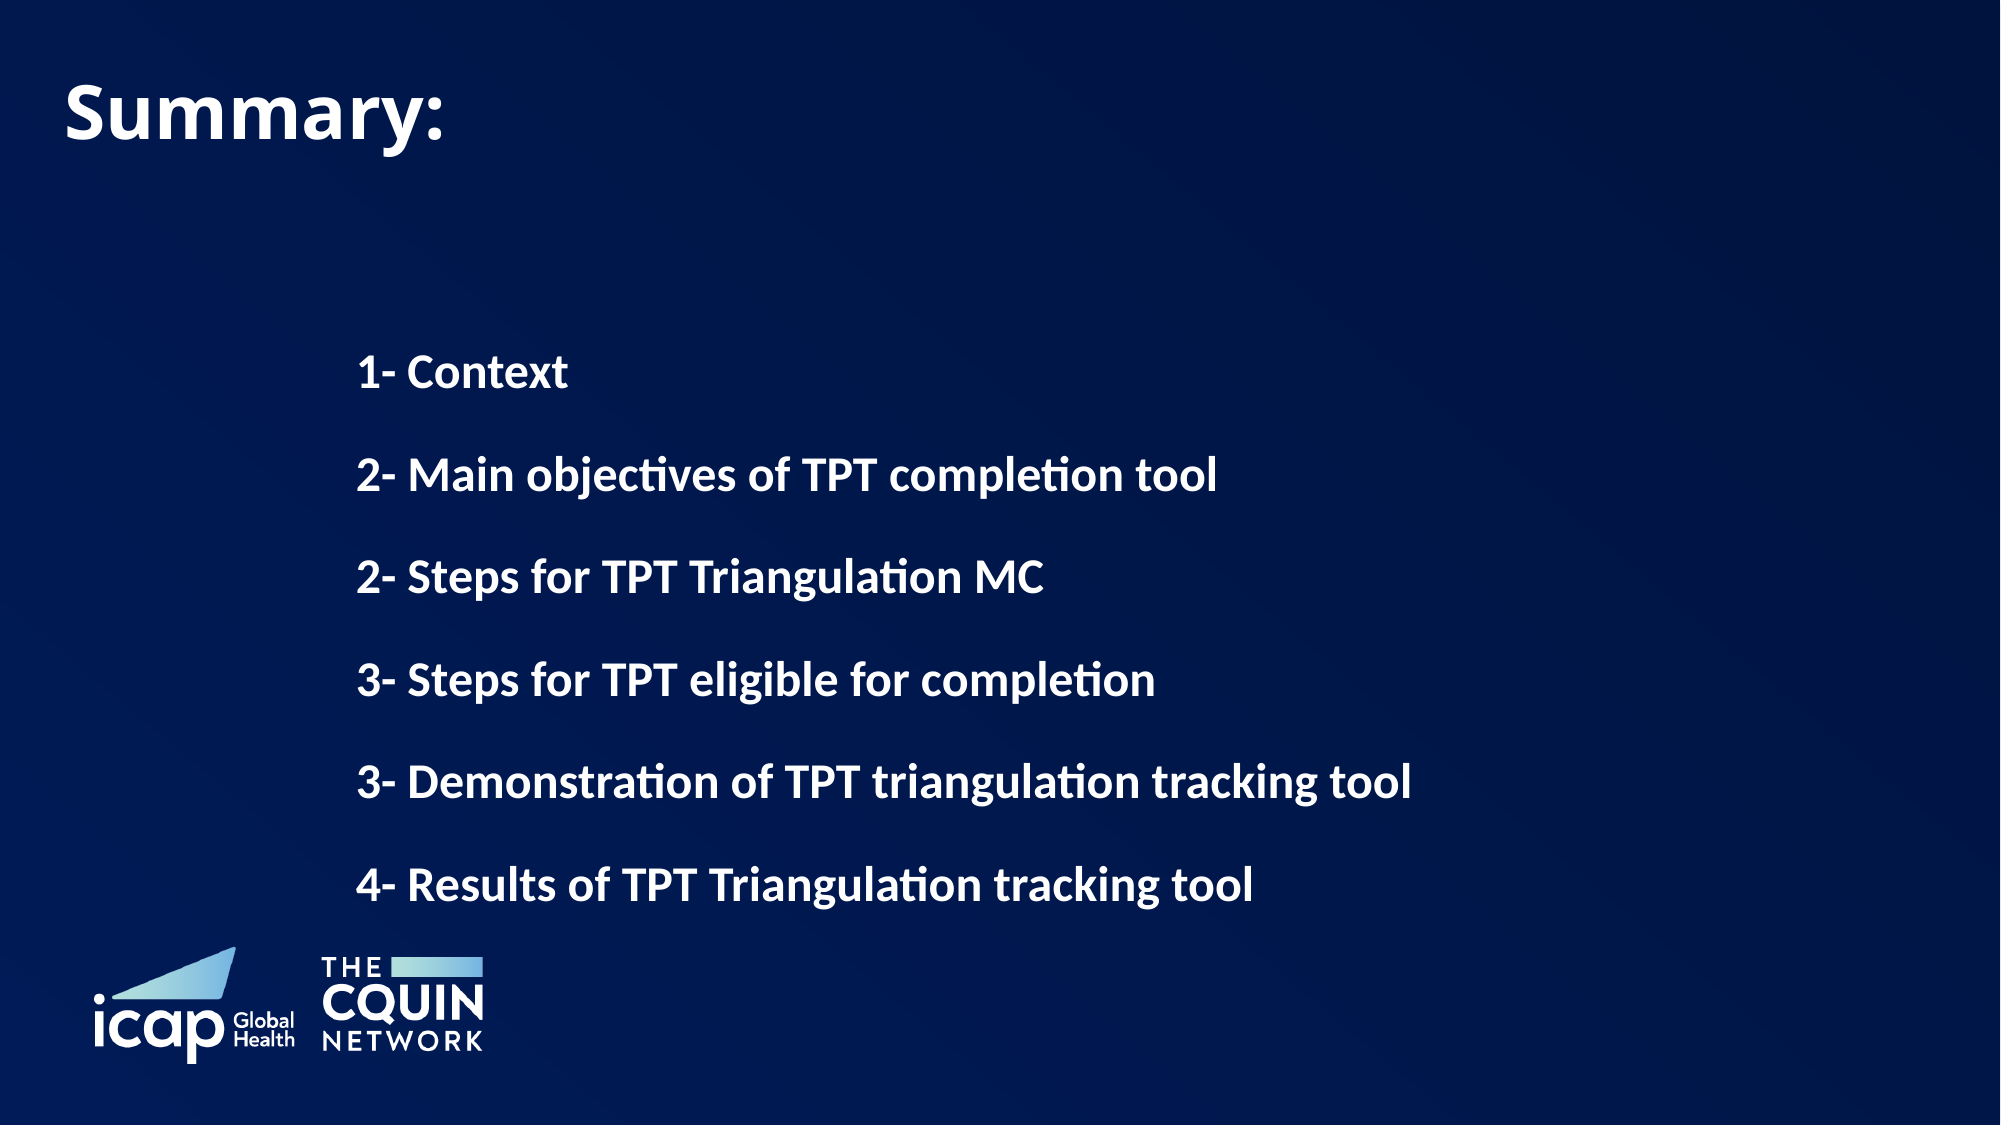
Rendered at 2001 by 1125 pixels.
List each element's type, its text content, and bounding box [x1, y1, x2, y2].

subtitle 1- Context 2- Main objectives of TPT completion tool 2- Steps for TPT Triangulation MC 3- Steps for TPT eligible for completion 3- Demonstration of TPT triangulation tracking tool 4- Results of TPT Triangulation tracking tool [340, 301, 1680, 1054]
title Summary: [49, 71, 1108, 147]
picture [85, 890, 535, 1067]
